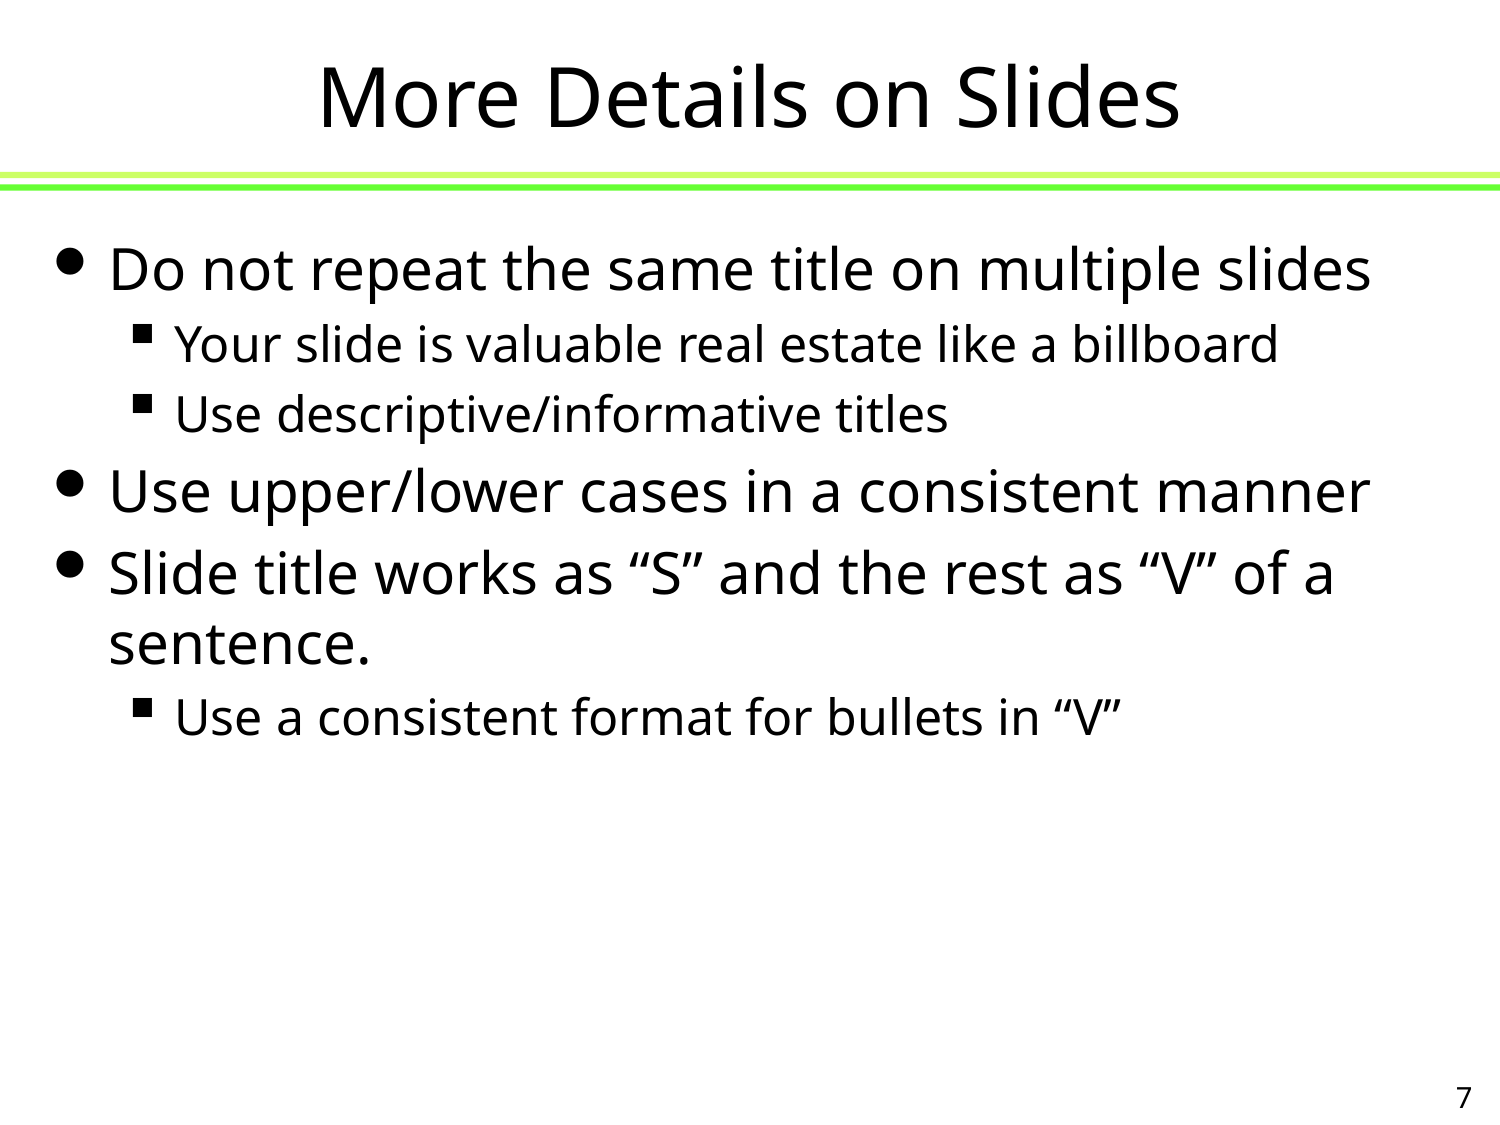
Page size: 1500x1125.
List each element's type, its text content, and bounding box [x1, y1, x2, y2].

title More Details on Slides [0, 0, 1500, 188]
slide_number 7 [1137, 1071, 1488, 1125]
list Do not repeat the same title on multiple slides Your slide is valuable real estate like a billboard Use descriptive/informative titles Use upper/lower cases in a consistent manner Slide title works as “S” and the rest as “V” of a sentence. Use a consistent format for bullets in “V” [37, 224, 1476, 1063]
